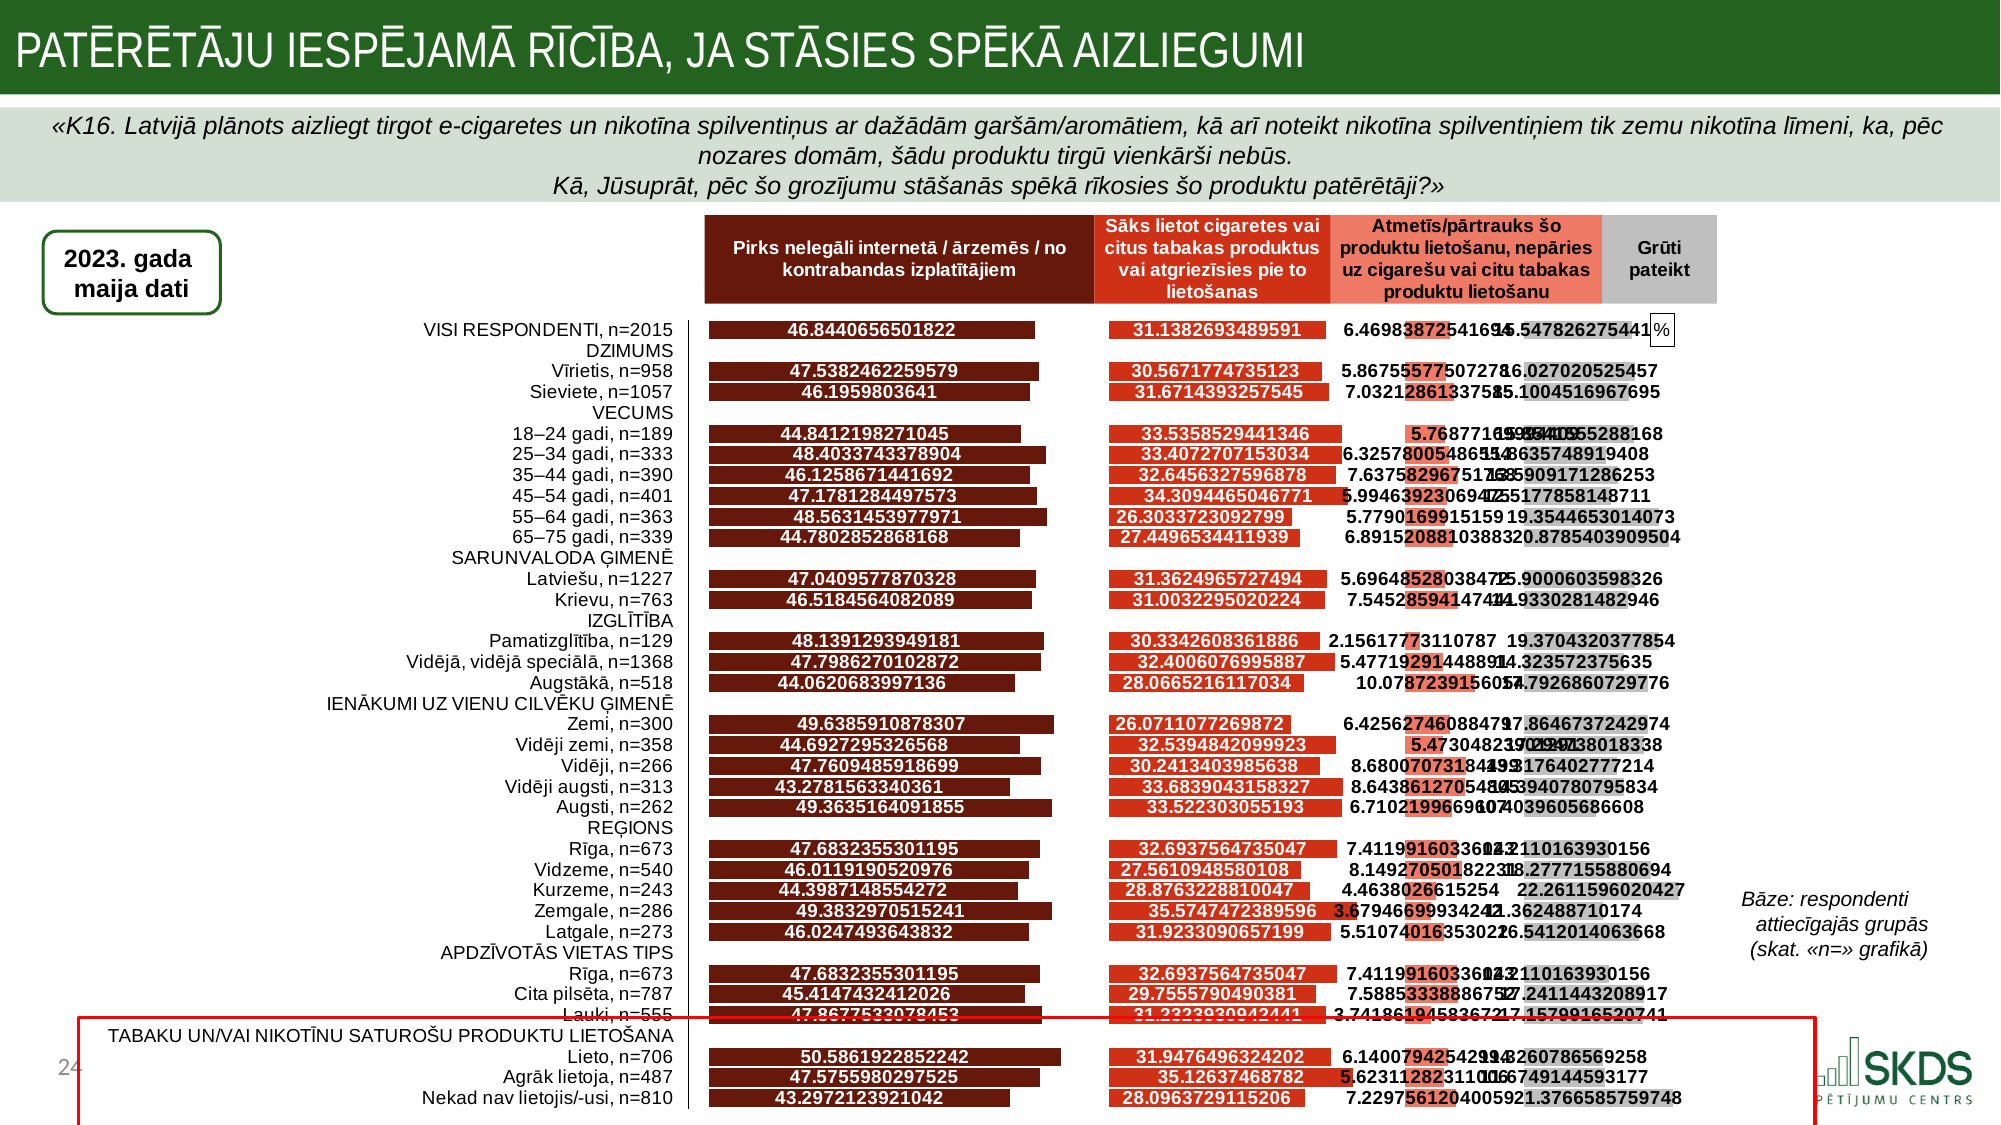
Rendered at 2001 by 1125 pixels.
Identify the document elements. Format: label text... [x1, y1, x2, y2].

text_box Patērētāju iespējamā rīcība, ja stāsies spēkā aizliegumi [0, 0, 2000, 95]
text_box 2023. gada maija dati [43, 231, 91, 314]
chart [96, 214, 1718, 1125]
text_box «K16. Latvijā plānots aizliegt tirgot e-cigaretes un nikotīna spilventiņus ar dažādām garšām/aromātiem, kā arī noteikt nikotīna spilventiņiem tik zemu nikotīna līmeni, ka, pēc nozares domām, šādu produktu tirgū vienkārši nebūs. Kā, Jūsuprāt, pēc šo grozījumu stāšanās spēkā rīkosies šo produktu patērētāji?» [0, 107, 2000, 202]
text_box [77, 1015, 92, 1125]
text_box [1720, 1015, 1817, 1125]
picture [1817, 1037, 1976, 1108]
text_box Bāze: respondenti attiecīgajās grupās (skat. «n=» grafikā) [1720, 834, 1964, 1012]
